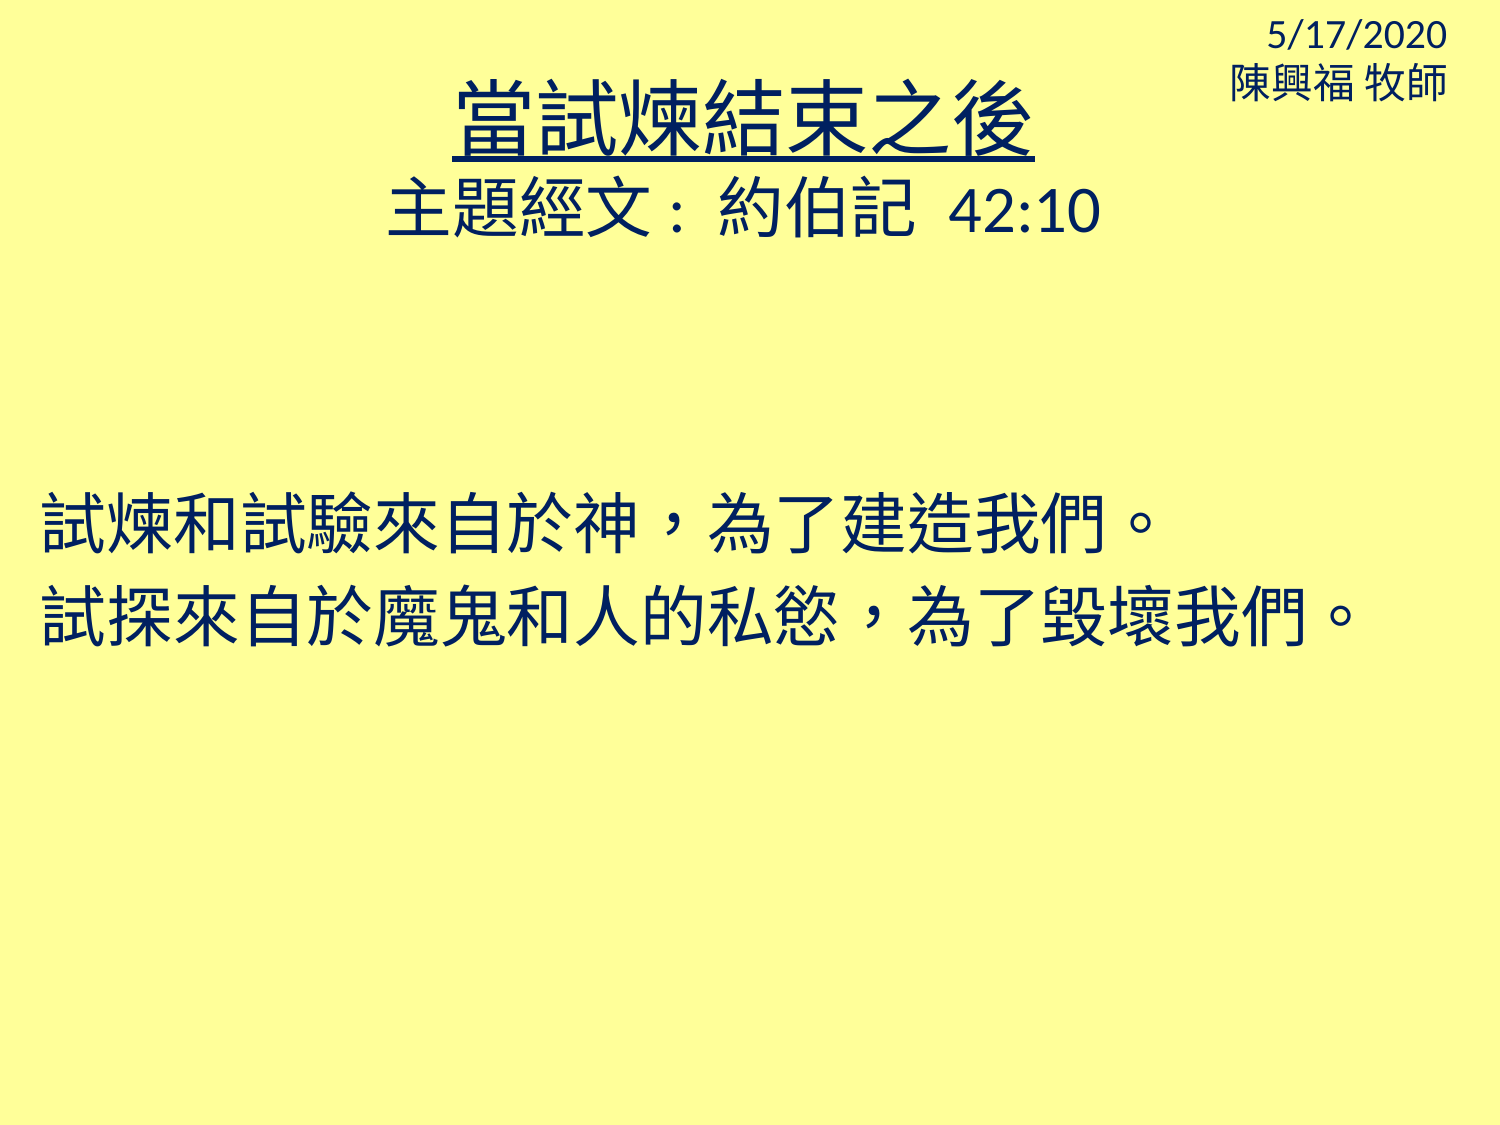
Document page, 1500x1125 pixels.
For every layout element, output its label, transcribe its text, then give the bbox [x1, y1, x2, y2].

list 試煉和試驗來自於神，為了建造我們。 試探來自於魔鬼和人的私慾，為了毀壞我們。 [24, 287, 1500, 1100]
text_box 當試煉結束之後 主題經文: 約伯記 42:10 [24, 62, 1463, 250]
text_box 5/17/2020 陳興福 牧師 [1187, 0, 1463, 62]
